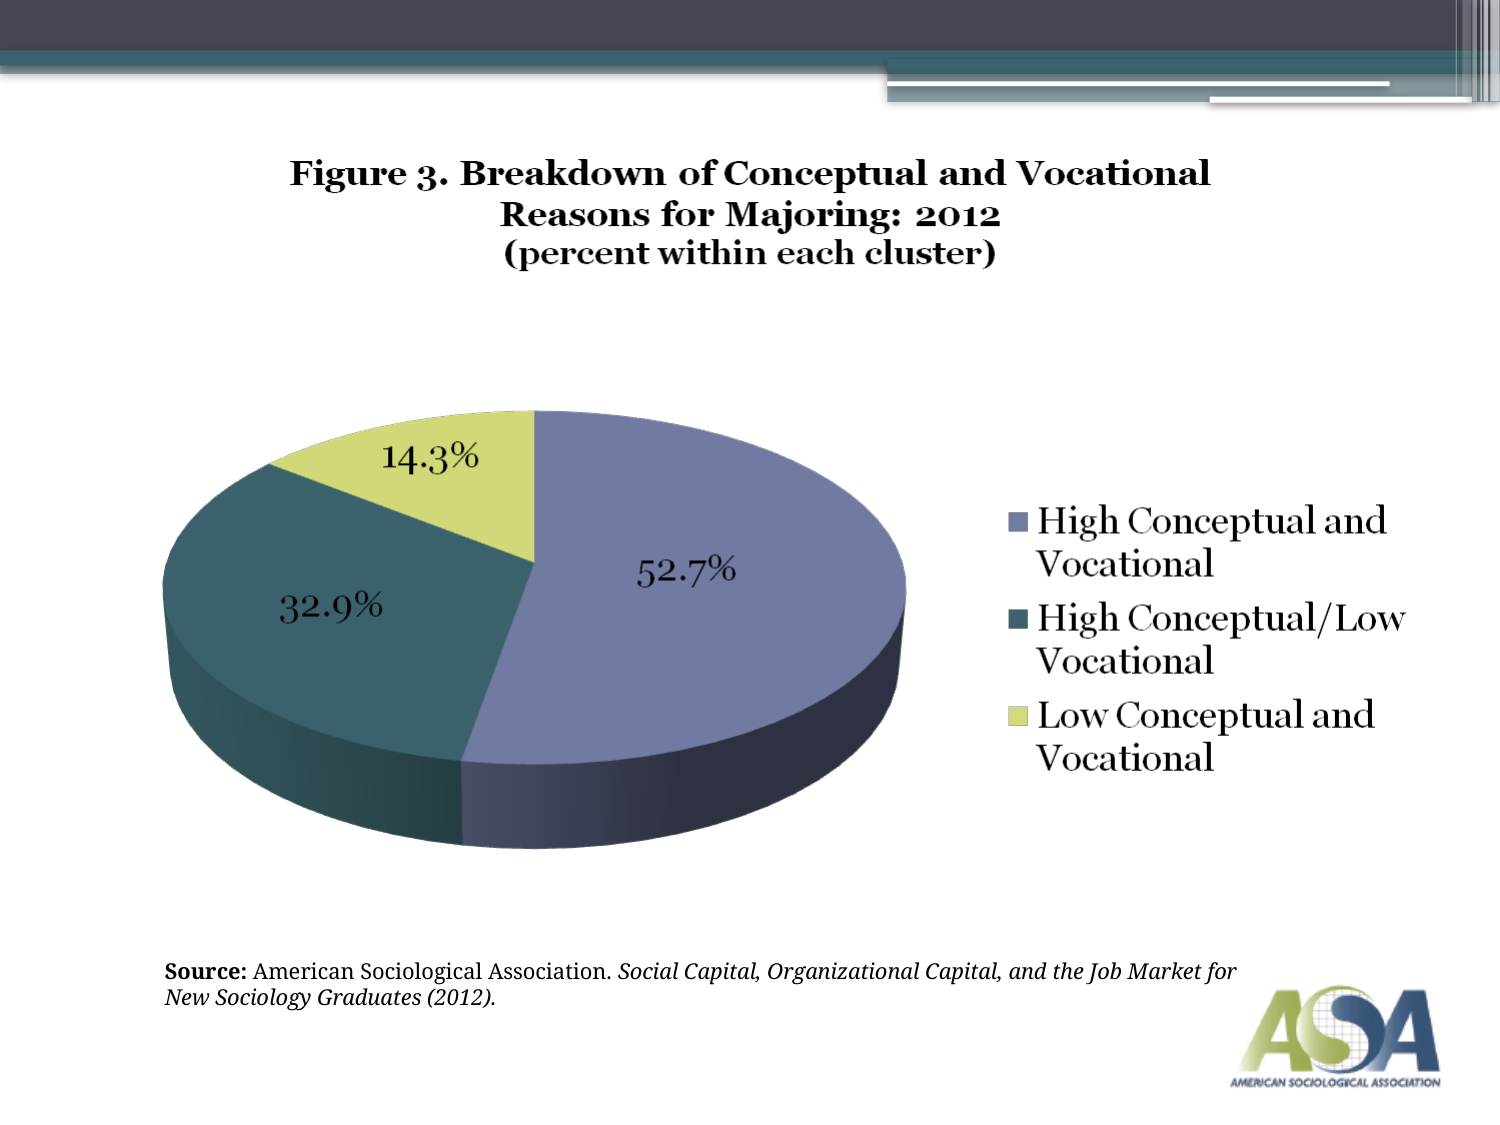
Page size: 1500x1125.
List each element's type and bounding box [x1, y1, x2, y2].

list [66, 128, 1434, 1014]
picture [1212, 974, 1476, 1105]
